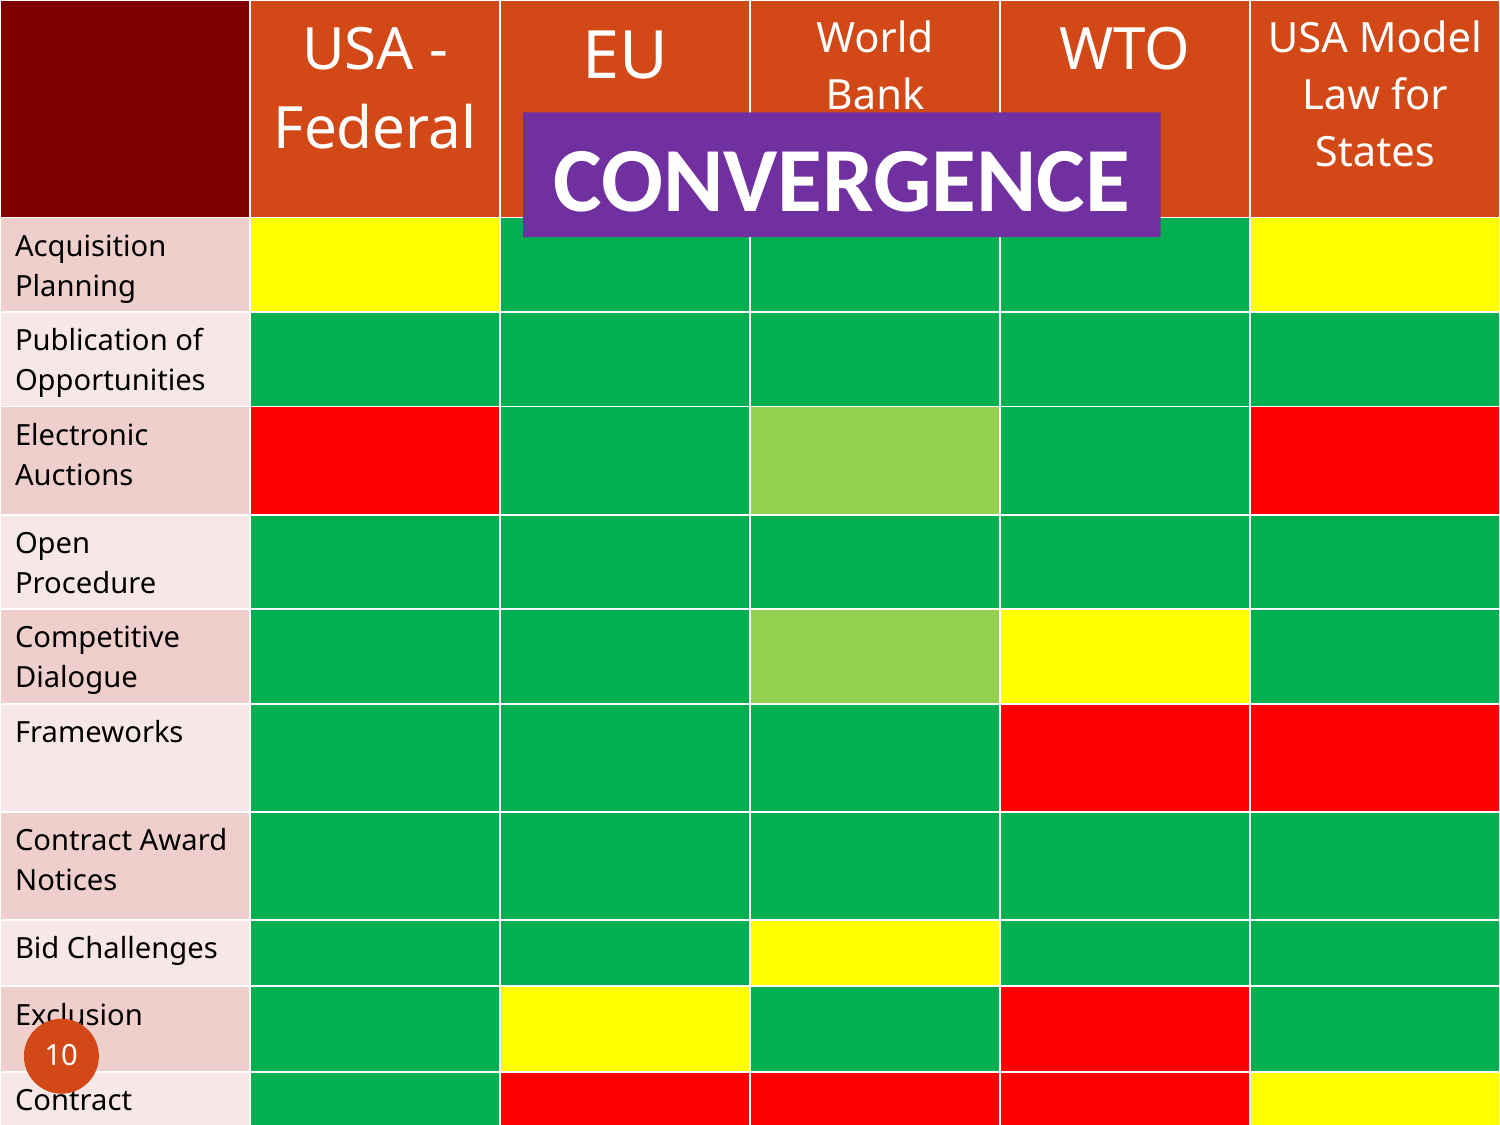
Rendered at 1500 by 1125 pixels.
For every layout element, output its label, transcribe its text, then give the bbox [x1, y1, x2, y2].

table_cell [751, 987, 999, 1071]
table_cell [1251, 610, 1499, 703]
table_cell [251, 813, 499, 919]
table_cell [751, 313, 999, 406]
table_cell [1251, 516, 1499, 608]
table_cell [1001, 987, 1249, 1071]
table_cell [1001, 313, 1249, 406]
table_cell [1001, 610, 1249, 703]
table_cell [1251, 705, 1499, 811]
table_header EU [501, 1, 749, 217]
table_cell [751, 813, 999, 919]
table_cell Acquisition Planning [1, 218, 249, 311]
table_cell [1001, 921, 1249, 985]
slide_number 10 [23, 1018, 99, 1094]
table_header USA Model Law for States [1251, 1, 1499, 217]
table_cell [1251, 218, 1499, 311]
table_cell [501, 516, 749, 608]
table_cell [251, 610, 499, 703]
table_cell [501, 218, 749, 311]
table_cell [1251, 313, 1499, 406]
table_cell Electronic Auctions [1, 407, 249, 514]
table_cell [1251, 921, 1499, 985]
table_header WTO [1001, 1, 1249, 217]
text_box CONVERGENCE [523, 112, 1161, 238]
table_cell Contract Administration [1, 1073, 249, 1125]
table_cell [501, 407, 749, 514]
table_cell [501, 921, 749, 985]
table_cell [501, 705, 749, 811]
table_cell [751, 610, 999, 703]
table_cell [251, 921, 499, 985]
table_cell [751, 238, 999, 311]
table_cell [501, 813, 749, 919]
table_cell Publication of Opportunities [1, 313, 249, 406]
table_cell [1001, 218, 1249, 311]
table_cell [1001, 516, 1249, 608]
table_cell [751, 516, 999, 608]
table_cell Competitive Dialogue [1, 610, 249, 703]
table_cell [501, 1073, 749, 1125]
table_cell [251, 218, 499, 311]
table_cell Bid Challenges [1, 921, 249, 985]
table_cell [1251, 407, 1499, 514]
table_cell [751, 407, 999, 514]
table_cell [251, 407, 499, 514]
table_cell [501, 987, 749, 1071]
table_cell [751, 1073, 999, 1125]
table_cell [1251, 1073, 1499, 1125]
table_cell [751, 705, 999, 811]
table_header World Bank [751, 1, 999, 112]
table_cell [251, 1073, 499, 1125]
table_cell [251, 516, 499, 608]
table_cell [251, 313, 499, 406]
table_cell [751, 921, 999, 985]
table_cell [251, 987, 499, 1071]
table_cell Open Procedure [1, 516, 249, 608]
table_cell [501, 313, 749, 406]
table_cell [251, 705, 499, 811]
table_cell [1001, 705, 1249, 811]
table_cell [1001, 407, 1249, 514]
table_cell [1001, 813, 1249, 919]
table_cell [1251, 813, 1499, 919]
table_header [1, 1, 249, 217]
table_cell [501, 610, 749, 703]
table_header USA - Federal [251, 1, 499, 217]
table_cell Frameworks [1, 705, 249, 811]
table_cell Contract Award Notices [1, 813, 249, 919]
table_cell [1001, 1073, 1249, 1125]
table_cell Exclusion [1, 987, 249, 1071]
table_cell [1251, 987, 1499, 1071]
